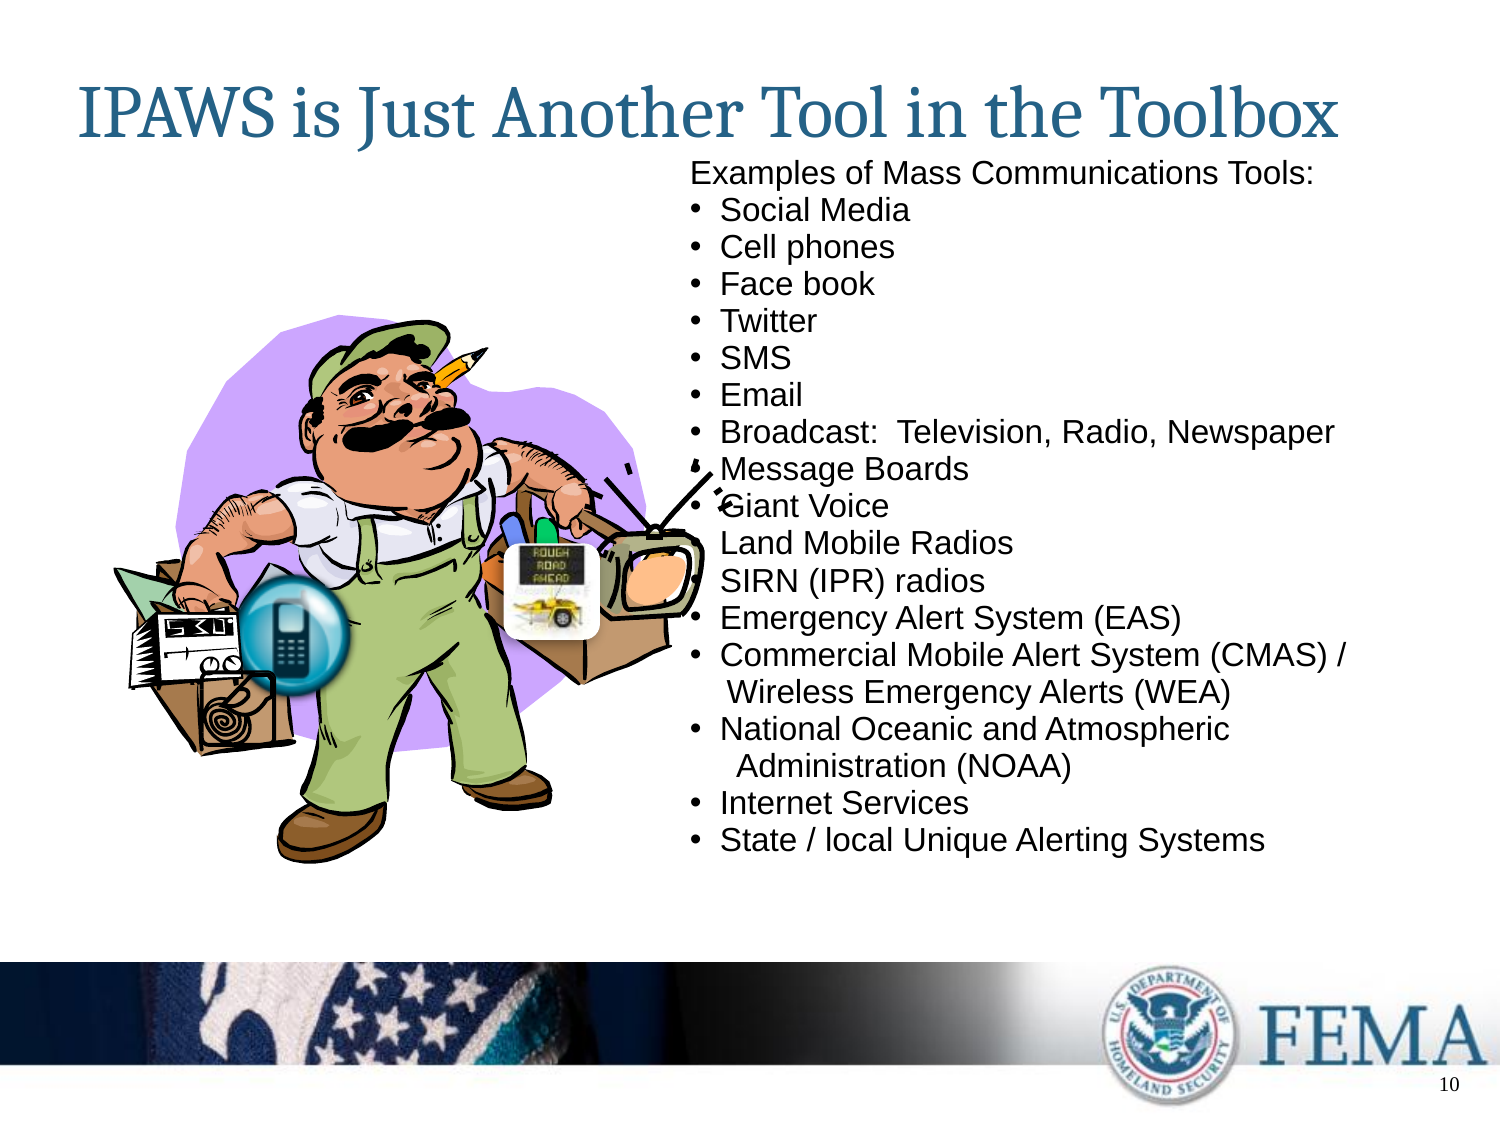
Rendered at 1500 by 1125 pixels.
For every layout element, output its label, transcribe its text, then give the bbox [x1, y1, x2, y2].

picture [503, 458, 734, 641]
text_box Examples of Mass Communications Tools: Social Media Cell phones Face book Twitter SMS Email Broadcast: Television, Radio, Newspaper Message Boards Giant Voice Land Mobile Radios SIRN (IPR) radios Emergency Alert System (EAS) Commercial Mobile Alert System (CMAS) / Wireless Emergency Alerts (WEA) National Oceanic and Atmospheric Administration (NOAA) Internet Services State / local Unique Alerting Systems [674, 147, 1405, 1015]
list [113, 307, 694, 871]
slide_number 10 [1249, 1062, 1475, 1113]
title IPAWS is Just Another Tool in the Toolbox [62, 49, 1450, 175]
picture [128, 570, 360, 748]
picture [0, 962, 1500, 1117]
